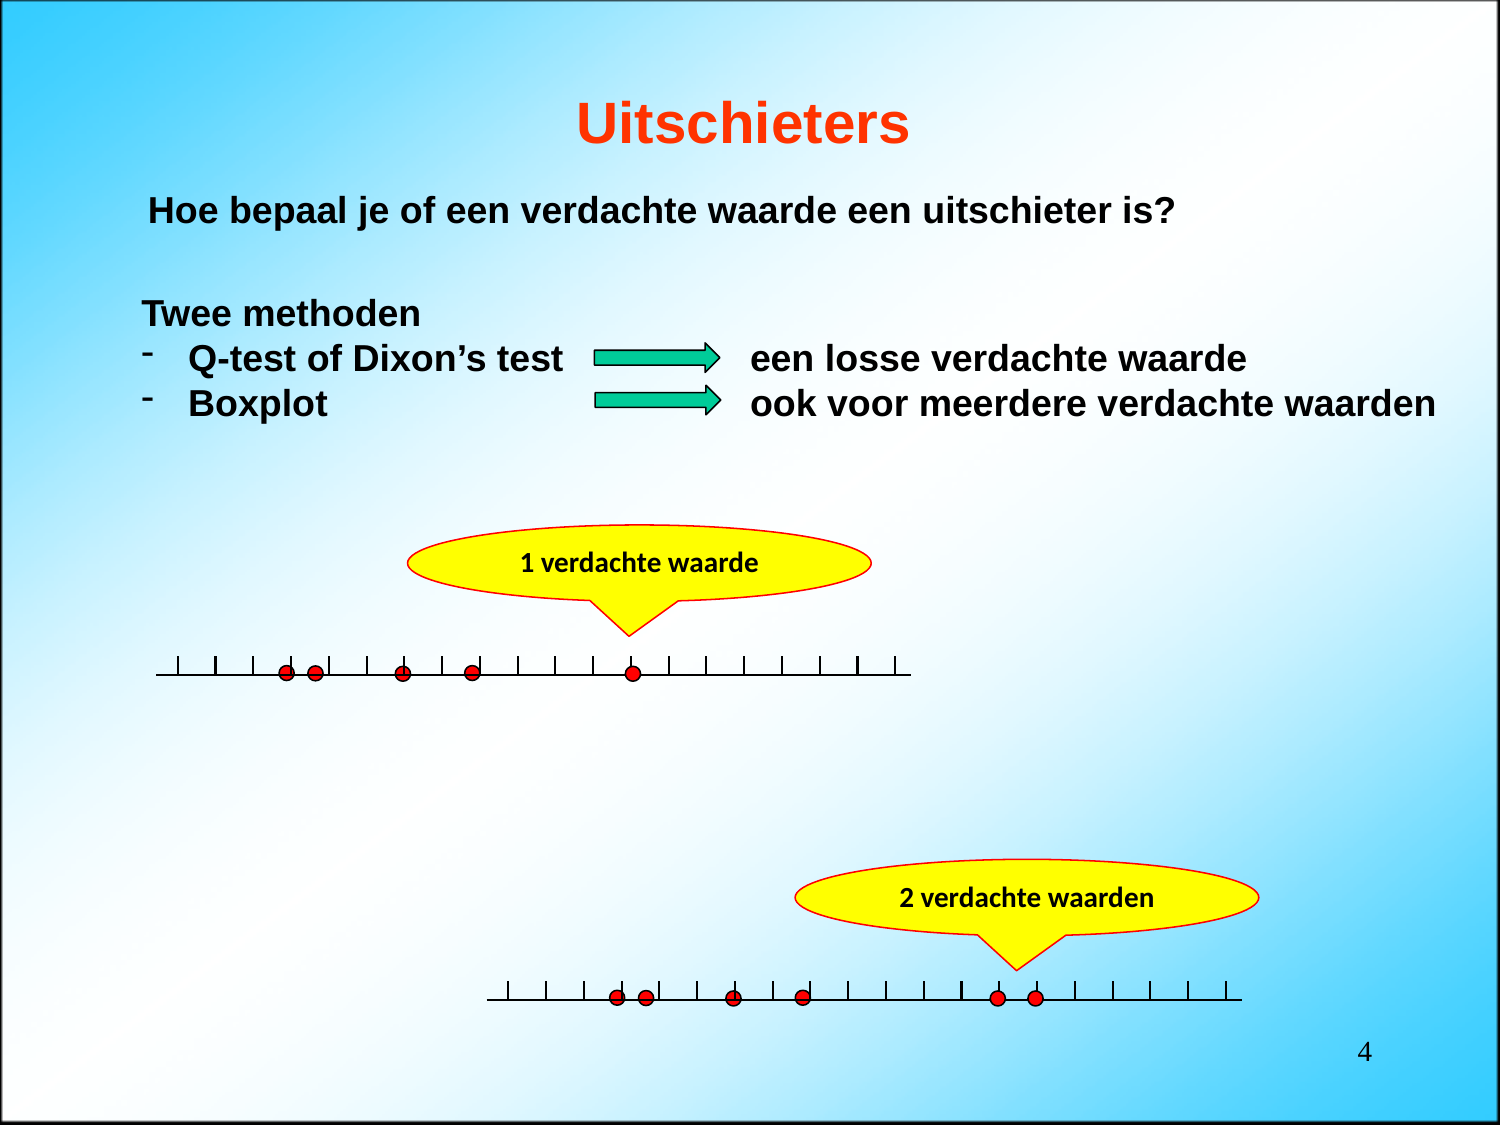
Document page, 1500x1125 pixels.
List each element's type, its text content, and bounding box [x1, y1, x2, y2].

picture [0, 0, 1500, 1125]
text_box Twee methoden Q-test of Dixon’s test Boxplot [126, 281, 592, 432]
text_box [594, 281, 1467, 434]
text_box Hoe bepaal je of een verdachte waarde een uitschieter is? [133, 178, 1216, 239]
text_box 2 verdachte waarden [795, 859, 1259, 952]
text_box 1 verdachte waarde [407, 524, 872, 622]
text_box Uitschieters [112, 78, 1376, 163]
slide_number 4 [1074, 1025, 1388, 1100]
